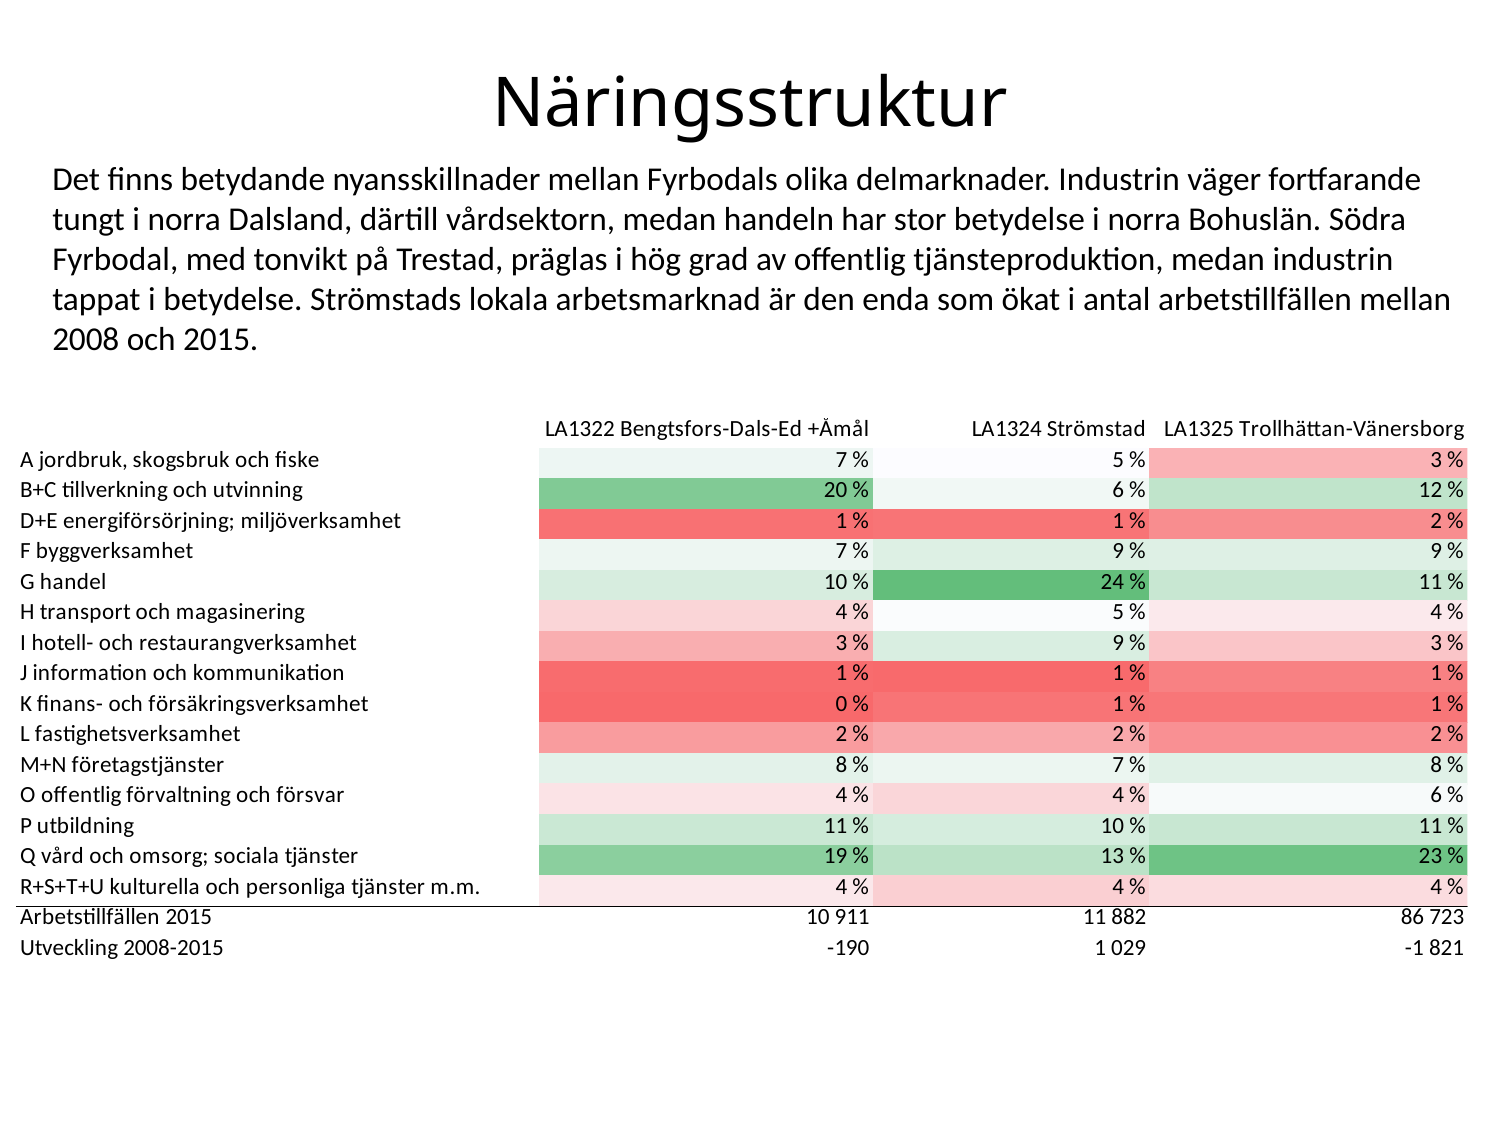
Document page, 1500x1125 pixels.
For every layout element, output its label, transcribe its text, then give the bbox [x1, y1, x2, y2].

picture [15, 417, 1469, 968]
title Näringsstruktur [103, 59, 1397, 149]
text_box Det finns betydande nyansskillnader mellan Fyrbodals olika delmarknader. Industrin väger fortfarande tungt i norra Dalsland, därtill vårdsektorn, medan handeln har stor betydelse i norra Bohuslän. Södra Fyrbodal, med tonvikt på Trestad, präglas i hög grad av offentlig tjänsteproduktion, medan industrin tappat i betydelse. Strömstads lokala arbetsmarknad är den enda som ökat i antal arbetstillfällen mellan 2008 och 2015. [37, 149, 1469, 365]
